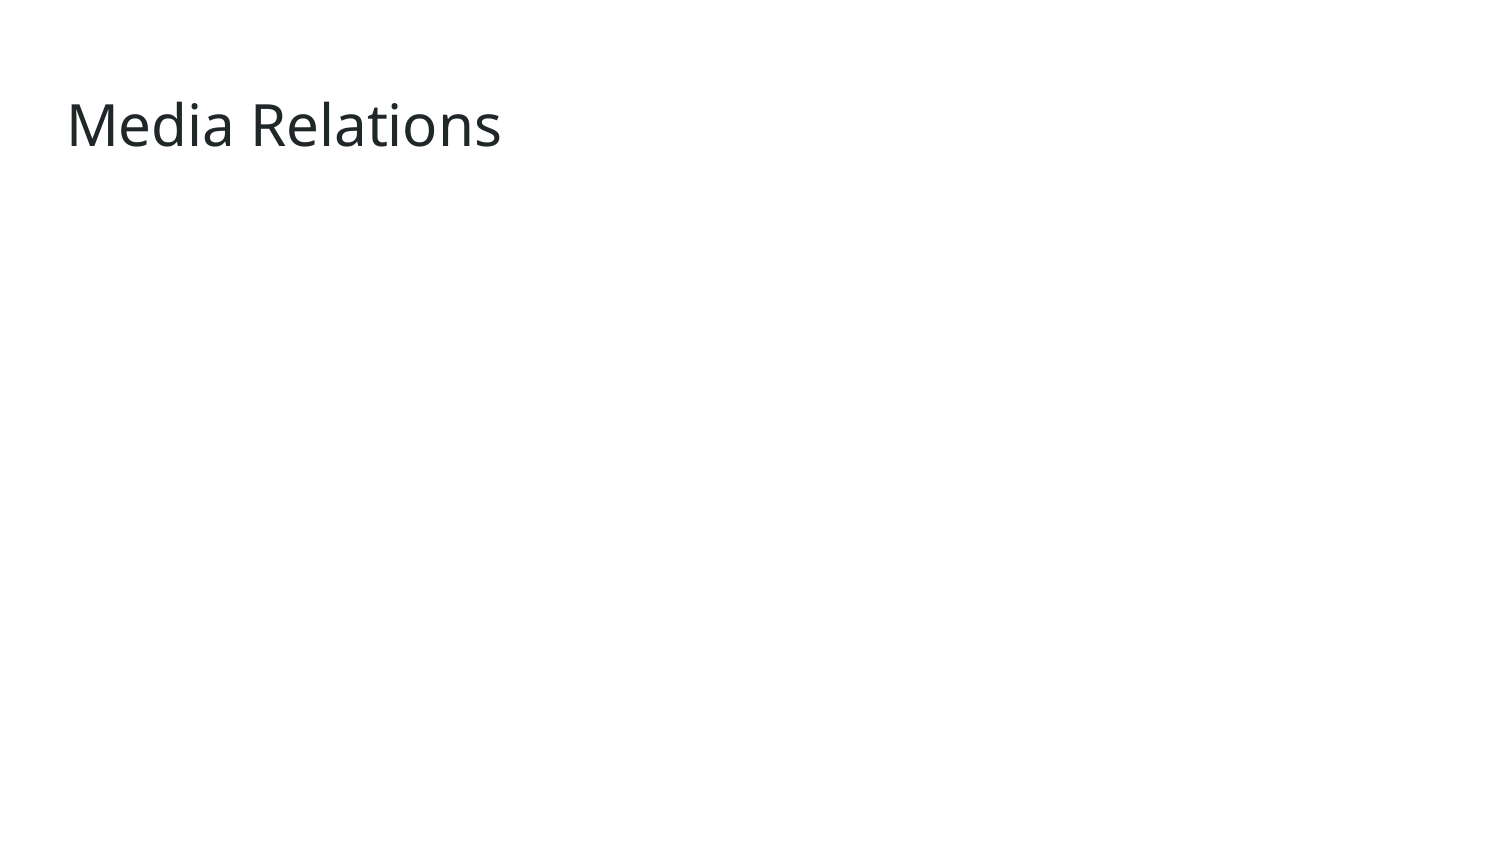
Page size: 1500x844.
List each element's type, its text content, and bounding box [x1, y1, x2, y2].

title Media Relations [51, 72, 1449, 167]
